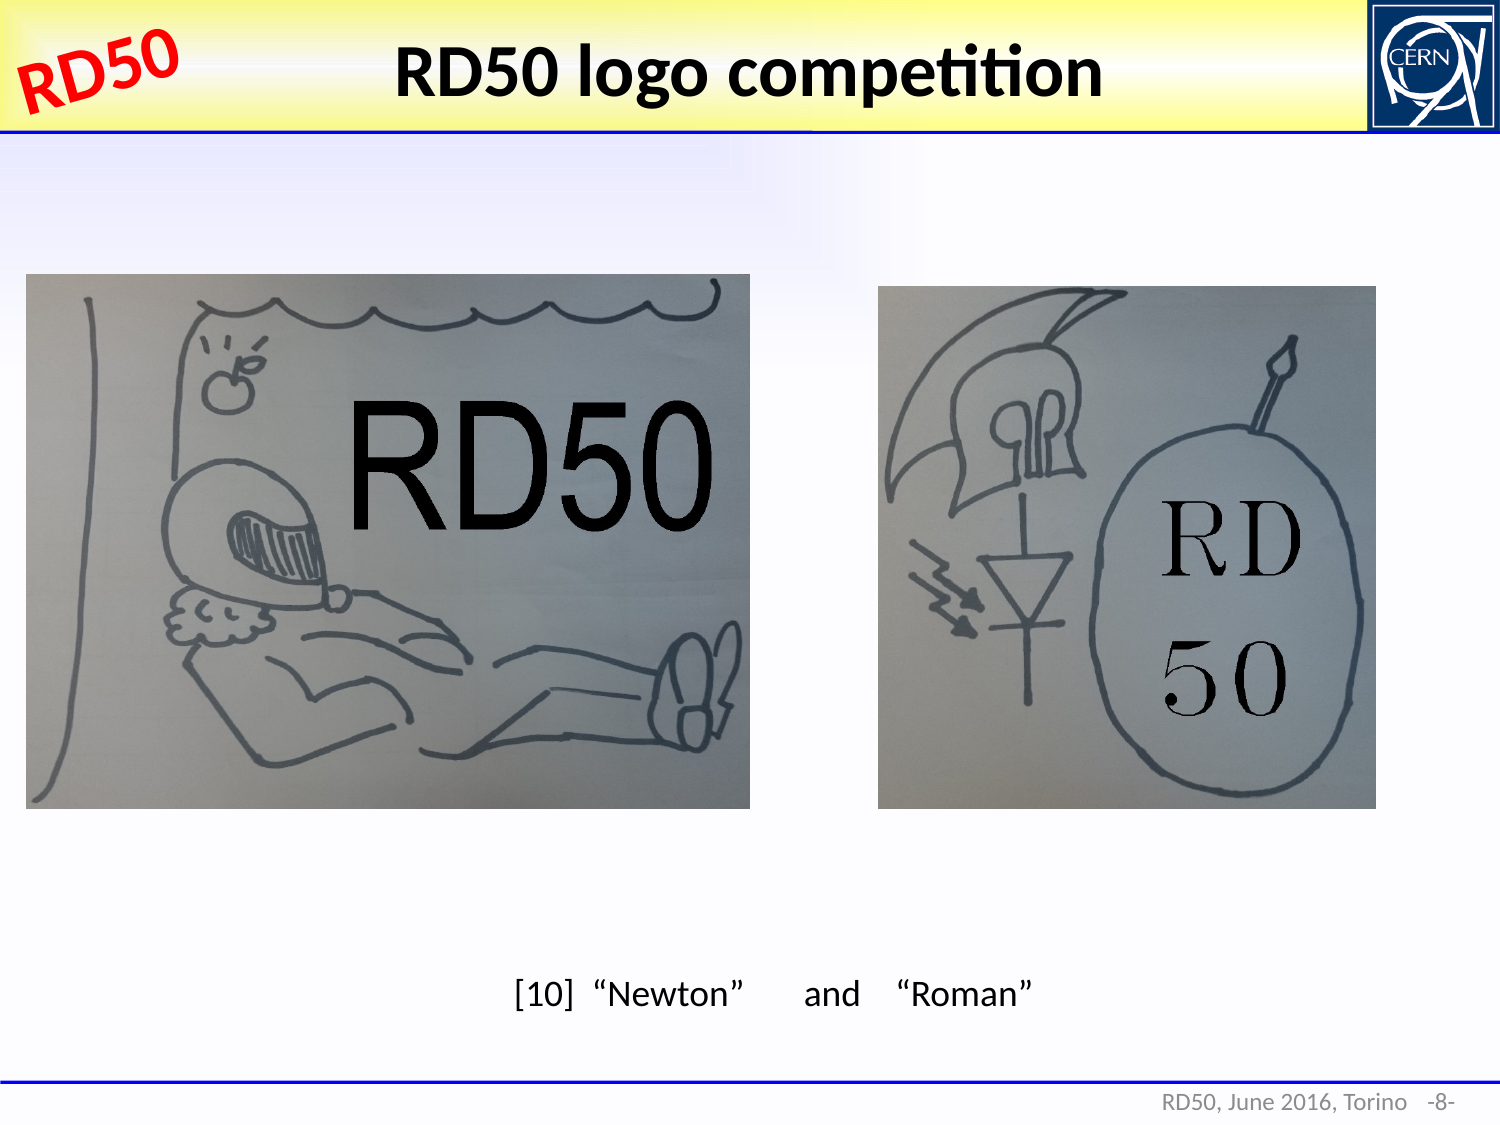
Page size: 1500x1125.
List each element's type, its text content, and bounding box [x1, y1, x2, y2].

picture [26, 274, 751, 810]
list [878, 285, 1377, 810]
picture [1367, 0, 1500, 130]
text_box [10] “Newton” and “Roman” [498, 961, 1260, 1021]
slide_number -8- [1376, 1082, 1471, 1118]
title RD50 logo competition [159, 0, 1341, 133]
footer RD50, June 2016, Torino [513, 1083, 1376, 1118]
